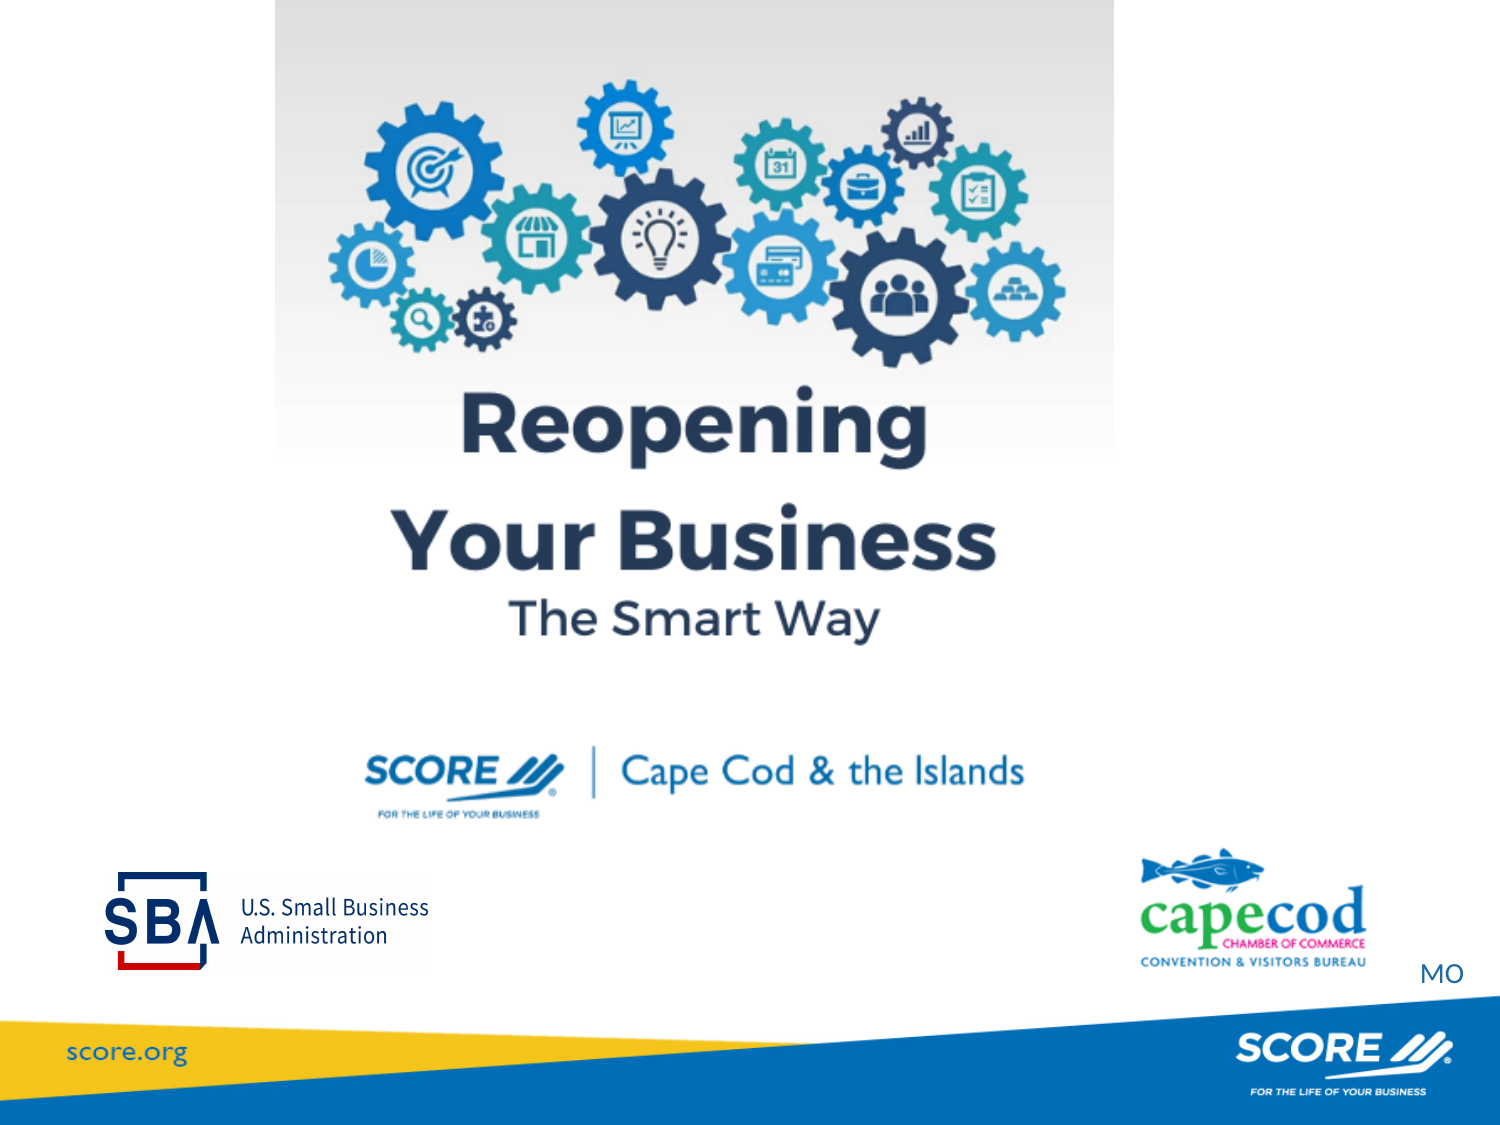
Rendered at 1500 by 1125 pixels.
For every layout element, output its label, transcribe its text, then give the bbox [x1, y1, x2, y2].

text_box MO [1405, 946, 1481, 997]
picture [0, 0, 1500, 1125]
